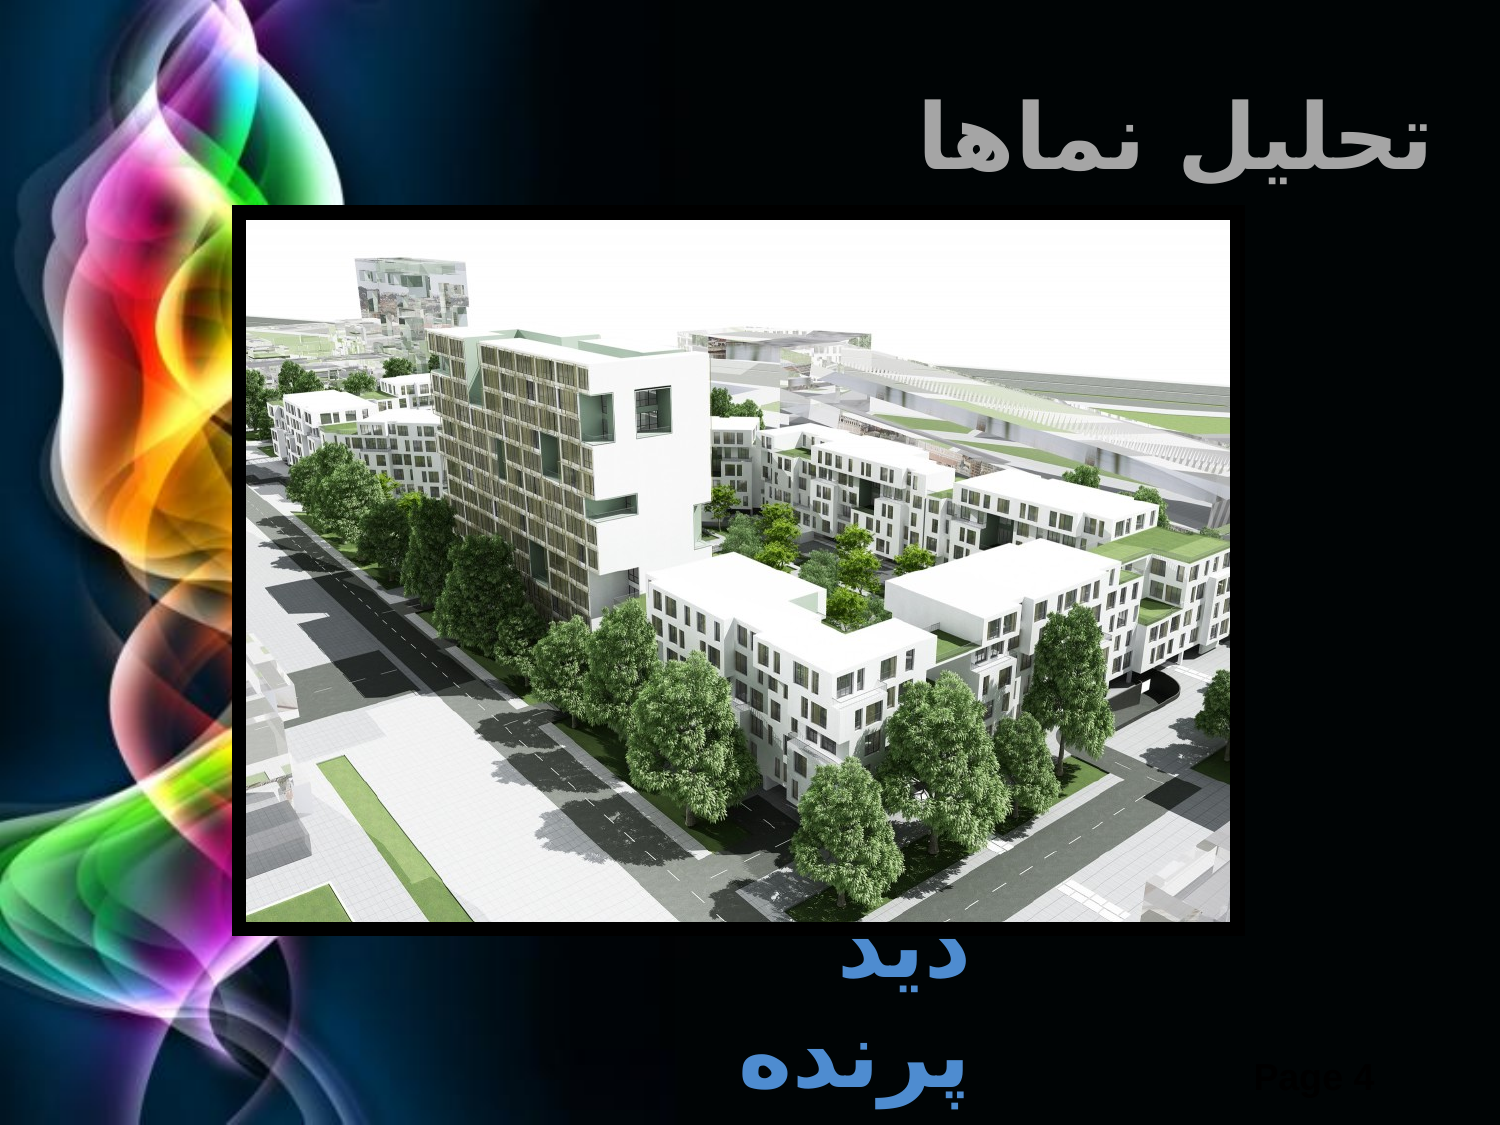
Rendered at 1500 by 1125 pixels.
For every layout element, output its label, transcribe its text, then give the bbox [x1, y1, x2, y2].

text_box تحليل نماها [99, 70, 1450, 258]
title ديد پرنده [644, 936, 987, 1090]
picture [0, 0, 1500, 1125]
